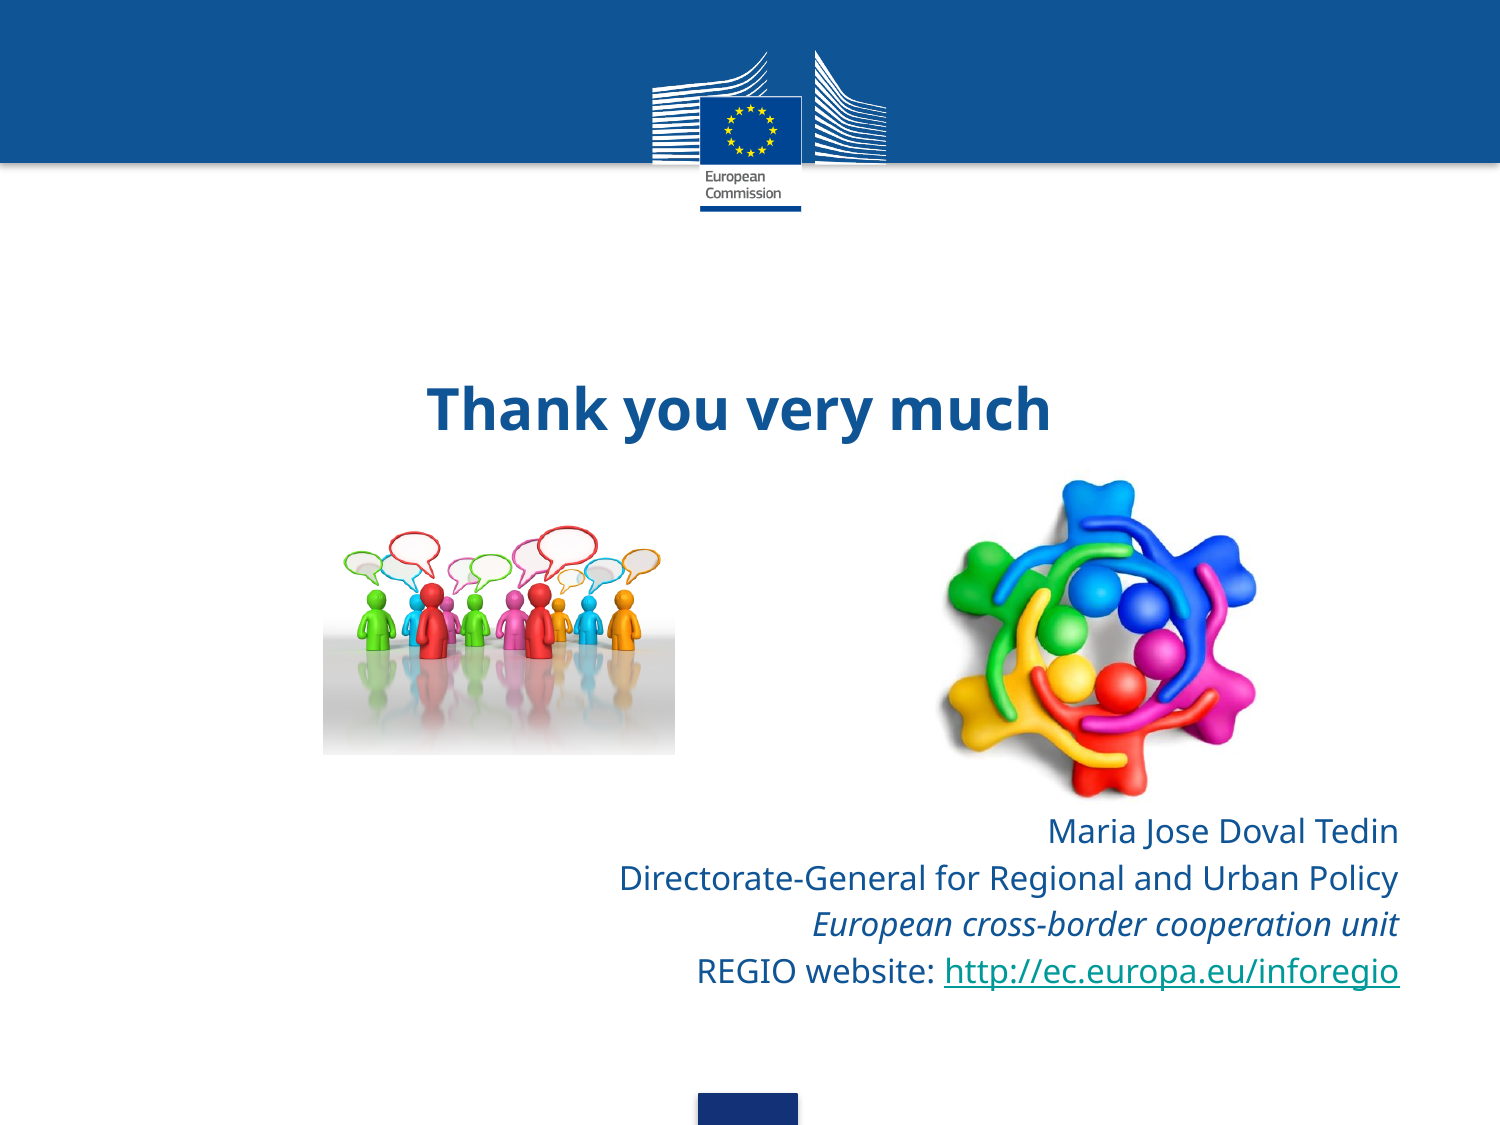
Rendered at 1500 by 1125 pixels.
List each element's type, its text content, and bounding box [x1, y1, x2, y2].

picture [915, 455, 1288, 819]
picture [322, 520, 675, 755]
list Thank you very much Maria Jose Doval Tedin Directorate-General for Regional and Urban Policy European cross-border cooperation unit REGIO website: http://ec.europa.eu/inforegio [64, 302, 1416, 982]
